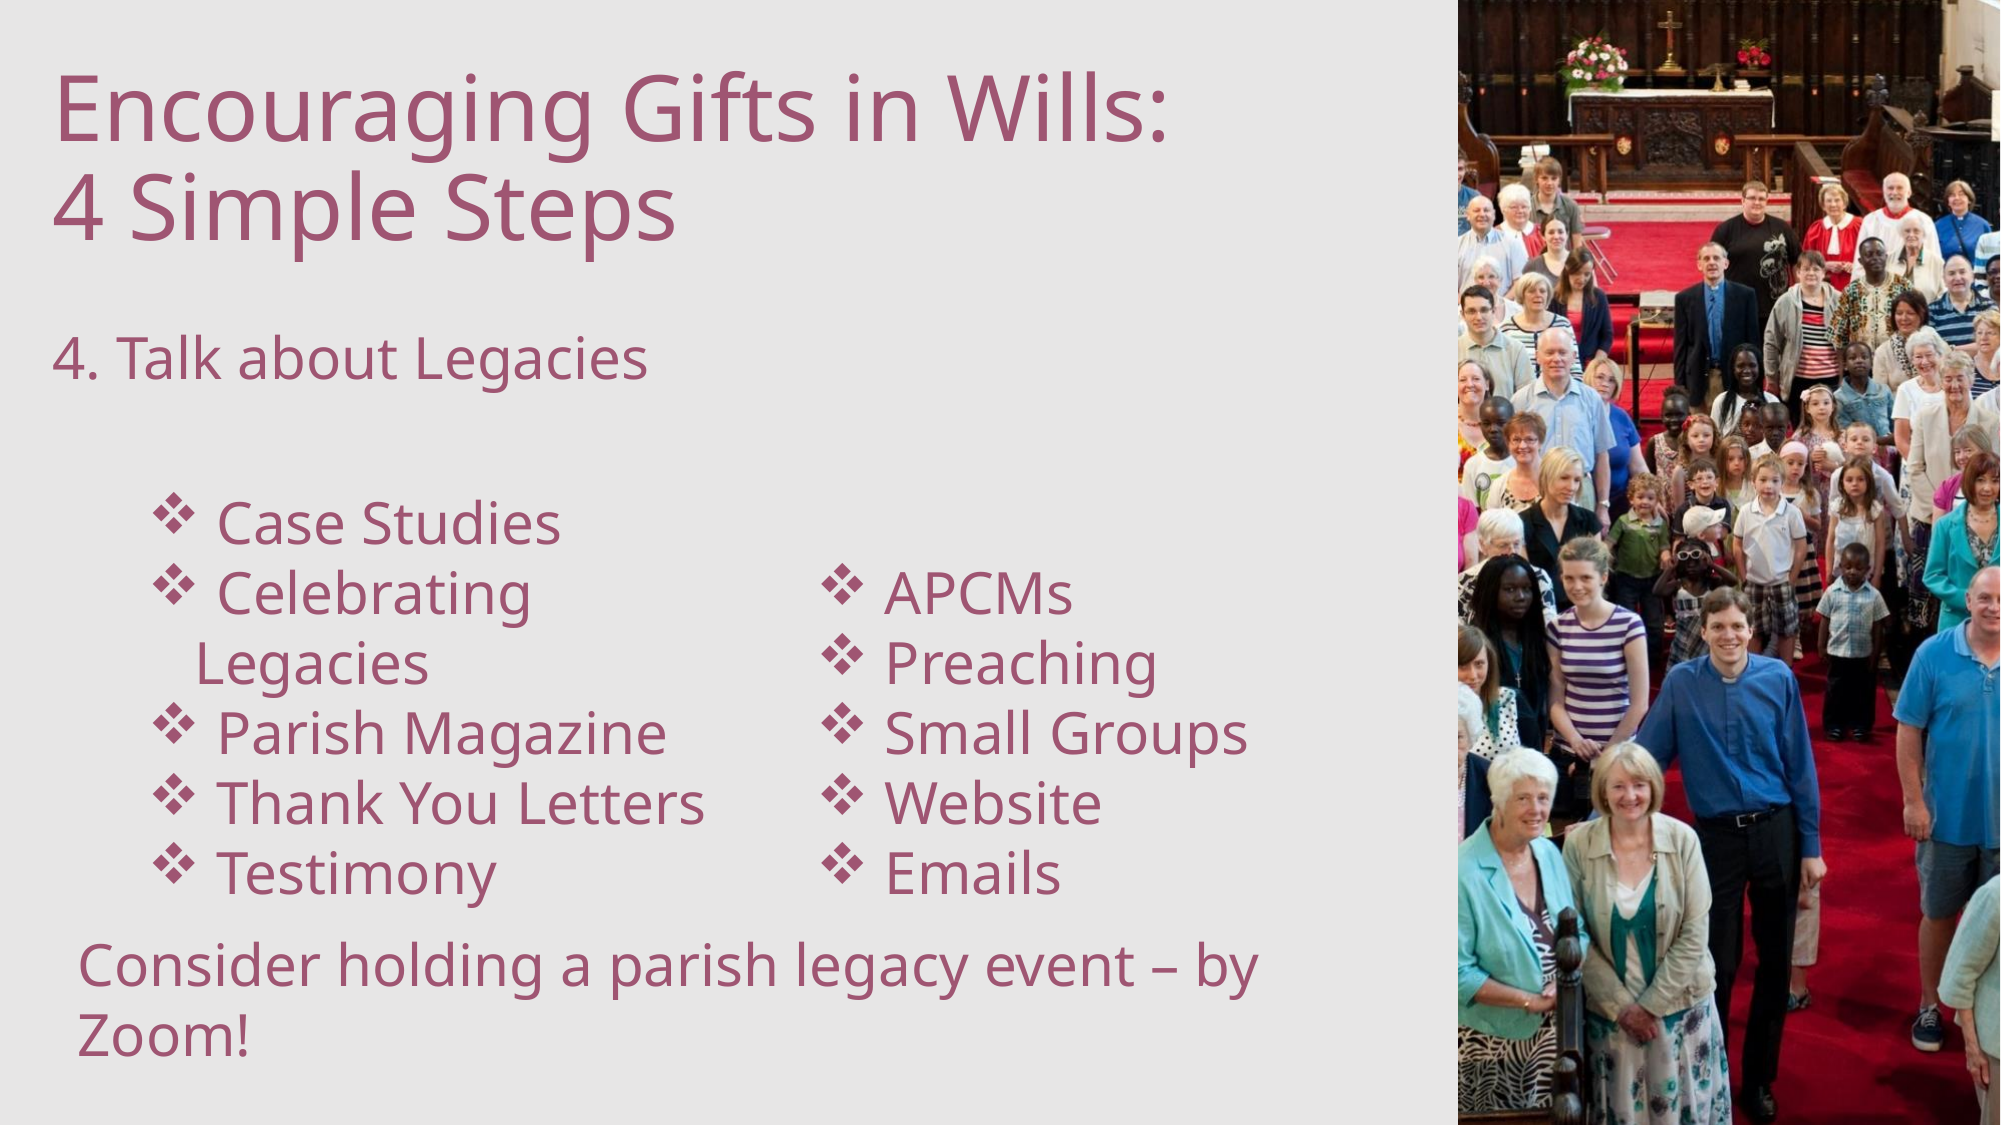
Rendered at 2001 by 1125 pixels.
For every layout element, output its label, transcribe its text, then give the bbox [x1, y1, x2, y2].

text_box Case Studies Celebrating Legacies Parish Magazine Thank You Letters Testimony APCMs Preaching Small Groups Website Emails [58, 478, 1425, 1033]
text_box Consider holding a parish legacy event – by Zoom! [62, 920, 1308, 1125]
list 4. Talk about Legacies [37, 321, 1425, 1036]
title Encouraging Gifts in Wills: 4 Simple Steps [37, 52, 1425, 271]
picture [1458, 0, 2001, 1125]
